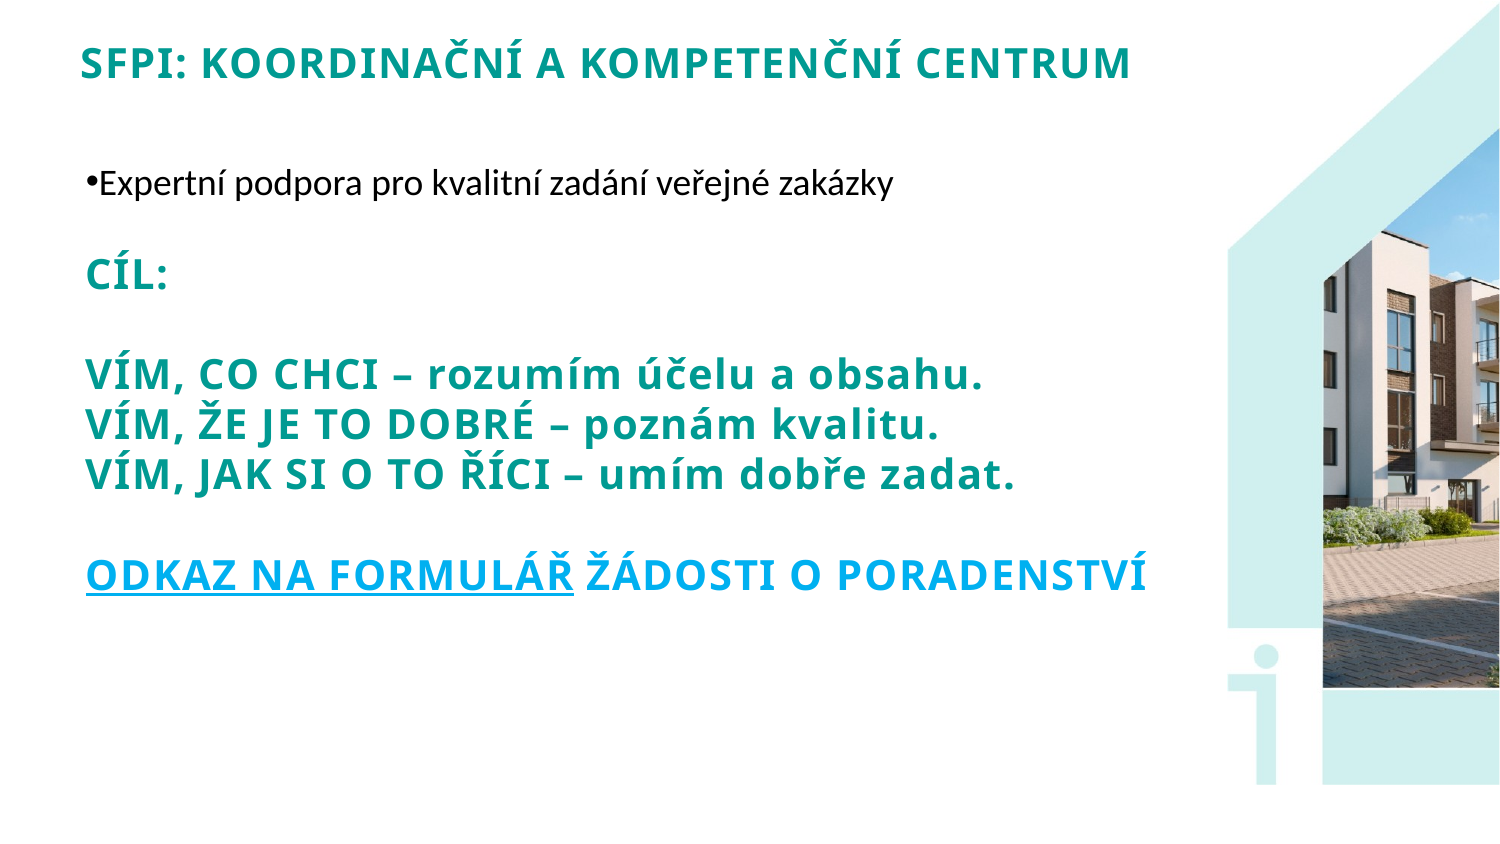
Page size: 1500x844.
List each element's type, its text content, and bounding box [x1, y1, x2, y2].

title SFPI: KOORDINAČNÍ A KOMPETENČNÍ CENTRUM [78, 34, 1275, 178]
text_box Expertní podpora pro kvalitní zadání veřejné zakázky CÍL: VÍM, CO CHCI – rozumím účelu a obsahu. VÍM, ŽE JE TO DOBRÉ – poznám kvalitu. VÍM, JAK SI O TO ŘÍCI – umím dobře zadat. ODKAZ NA FORMULÁŘ ŽÁDOSTI O PORADENSTVÍ [71, 101, 1268, 752]
picture [1227, 1, 1500, 785]
